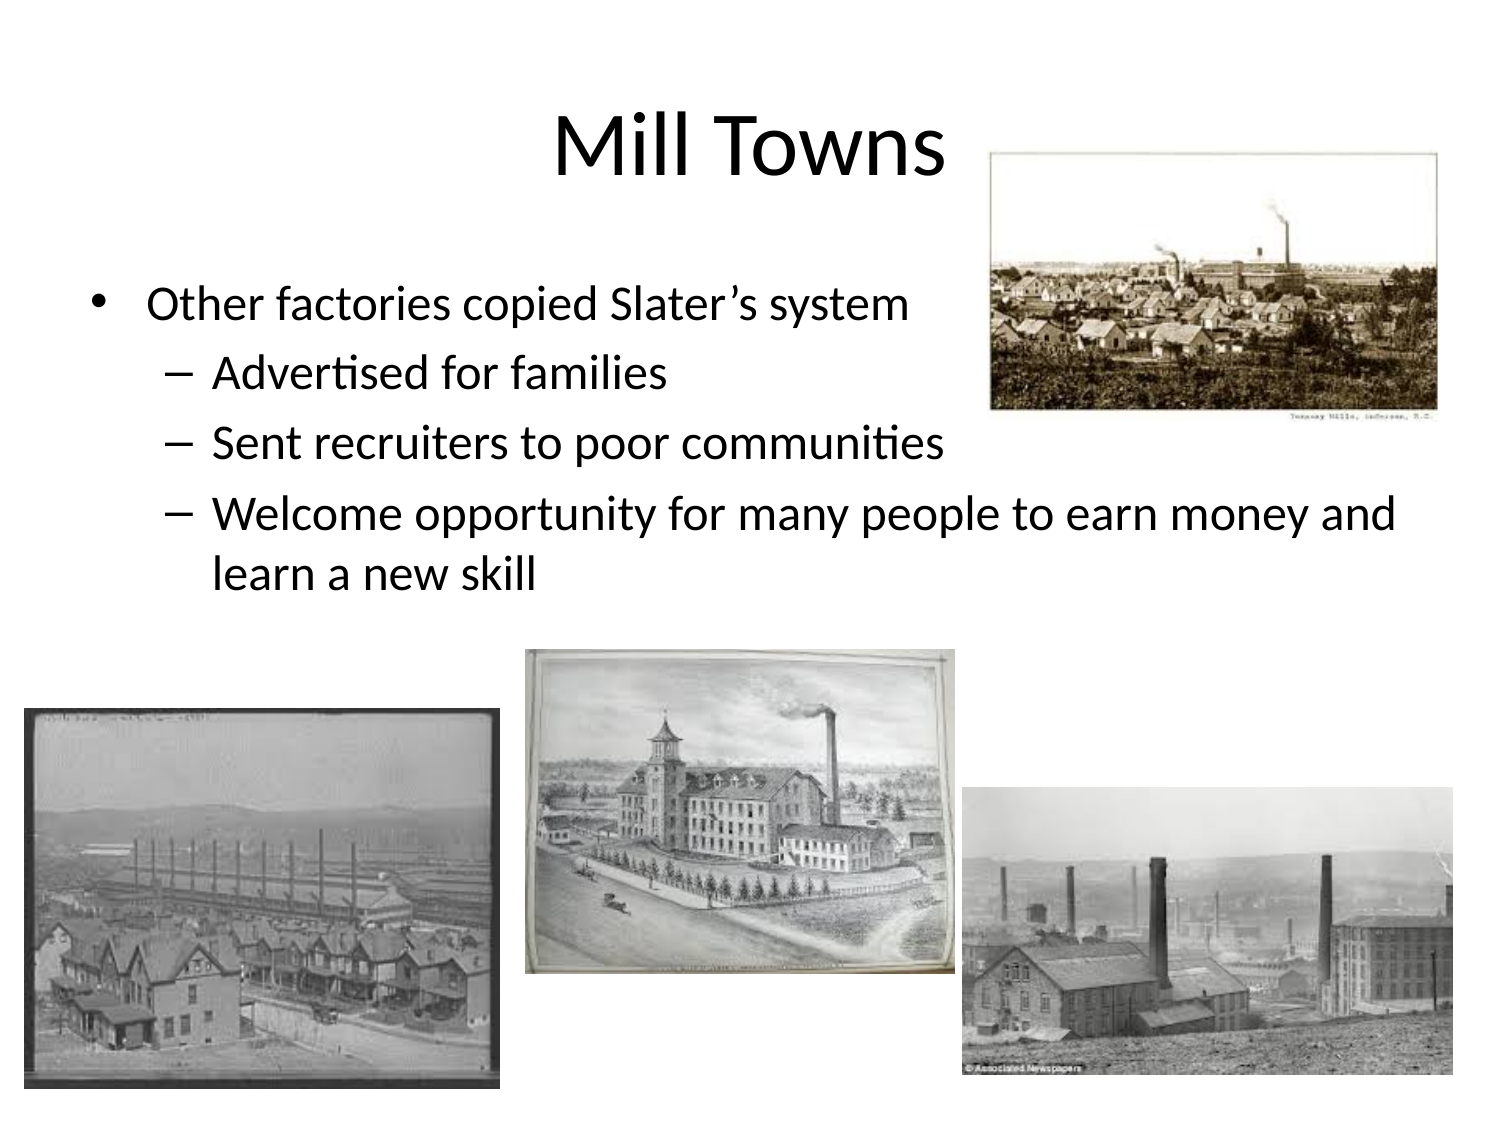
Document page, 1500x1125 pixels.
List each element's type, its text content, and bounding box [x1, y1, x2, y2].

picture [24, 708, 501, 1090]
picture [987, 149, 1441, 423]
picture [962, 787, 1453, 1076]
title Mill Towns [75, 45, 1425, 233]
picture [524, 649, 955, 974]
list Other factories copied Slater’s system Advertised for families Sent recruiters to poor communities Welcome opportunity for many people to earn money and learn a new skill [75, 262, 1425, 1005]
